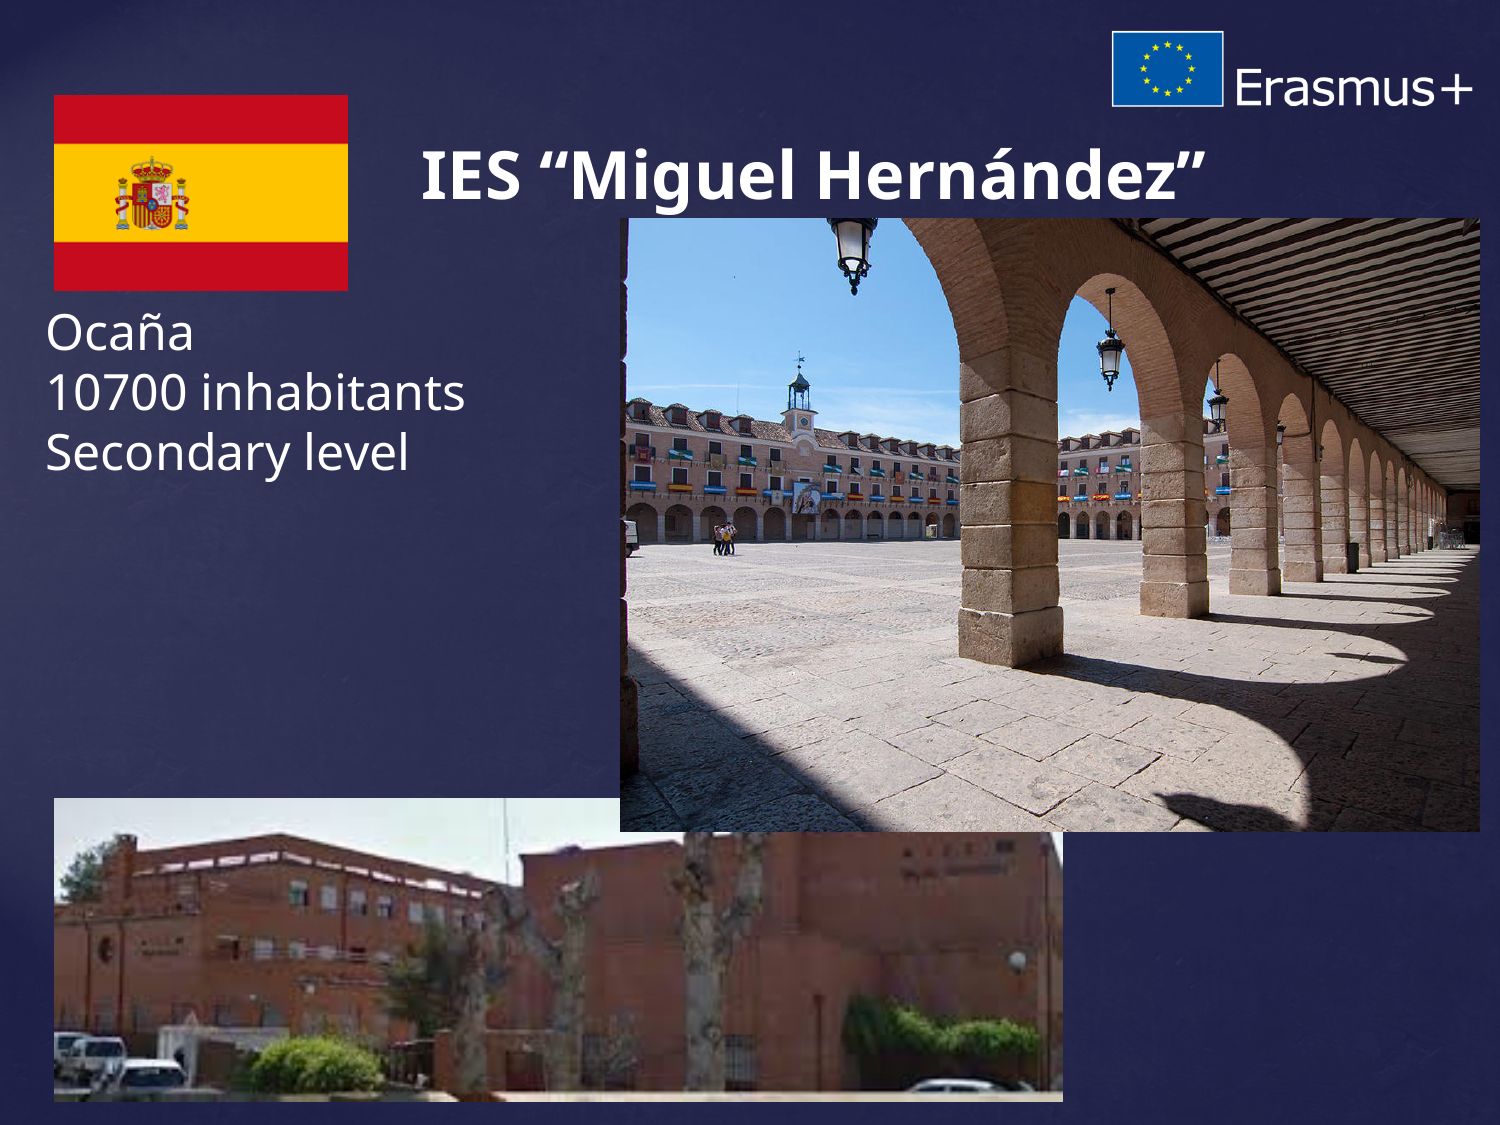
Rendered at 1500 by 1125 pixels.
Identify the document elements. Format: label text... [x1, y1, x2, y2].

picture [53, 94, 349, 291]
picture [1092, 11, 1493, 126]
text_box Ocaña 10700 inhabitants Secondary level [30, 293, 612, 489]
picture [53, 218, 1481, 1102]
text_box IES “Miguel Hernández” [406, 125, 1500, 221]
